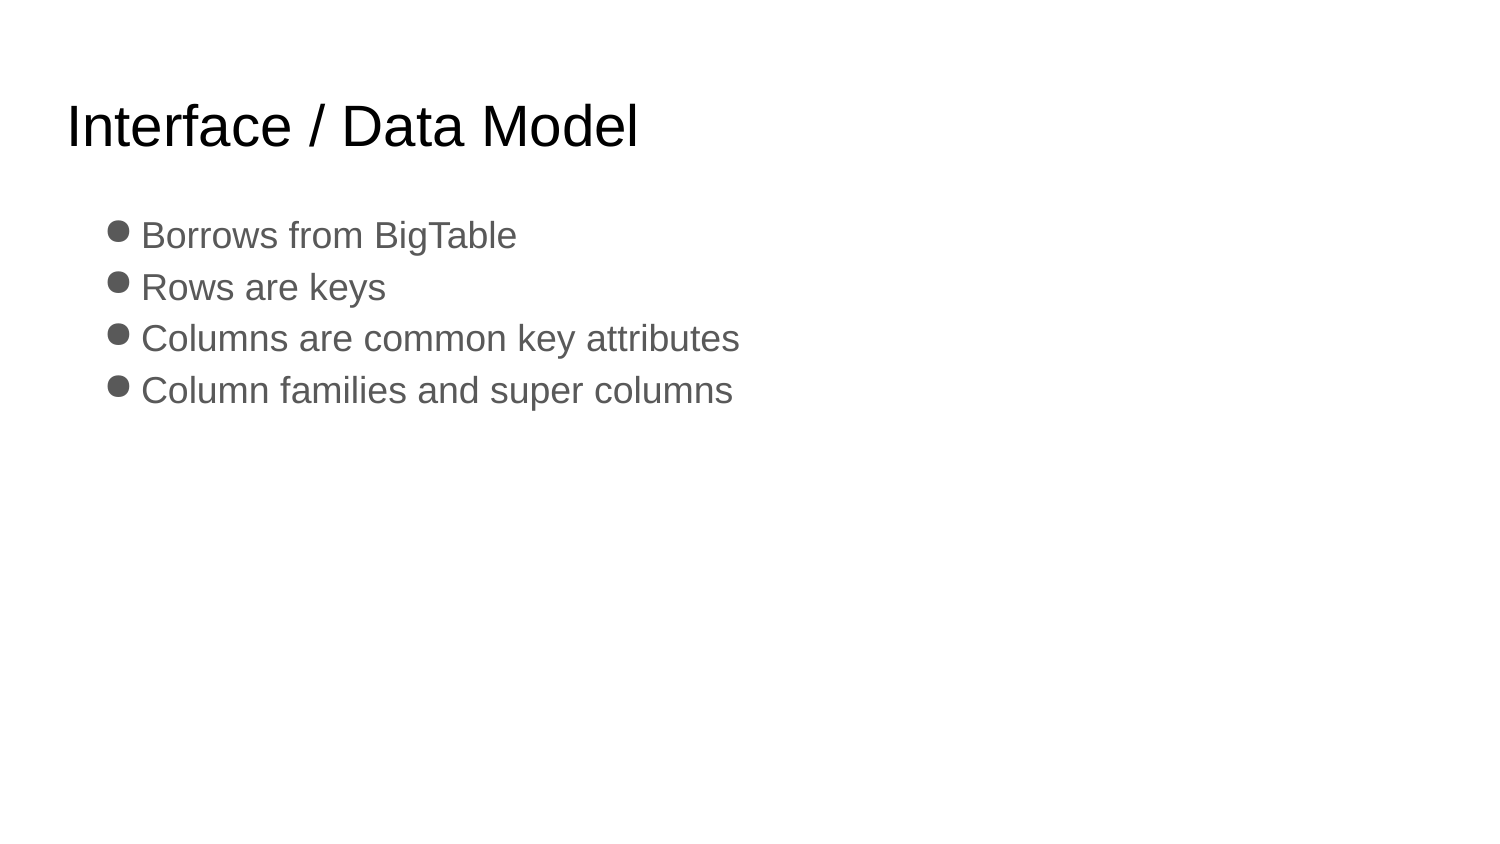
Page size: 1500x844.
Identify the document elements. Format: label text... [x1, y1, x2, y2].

list Borrows from BigTable Rows are keys Columns are common key attributes Column families and super columns [51, 189, 1449, 750]
title Interface / Data Model [51, 72, 1449, 167]
